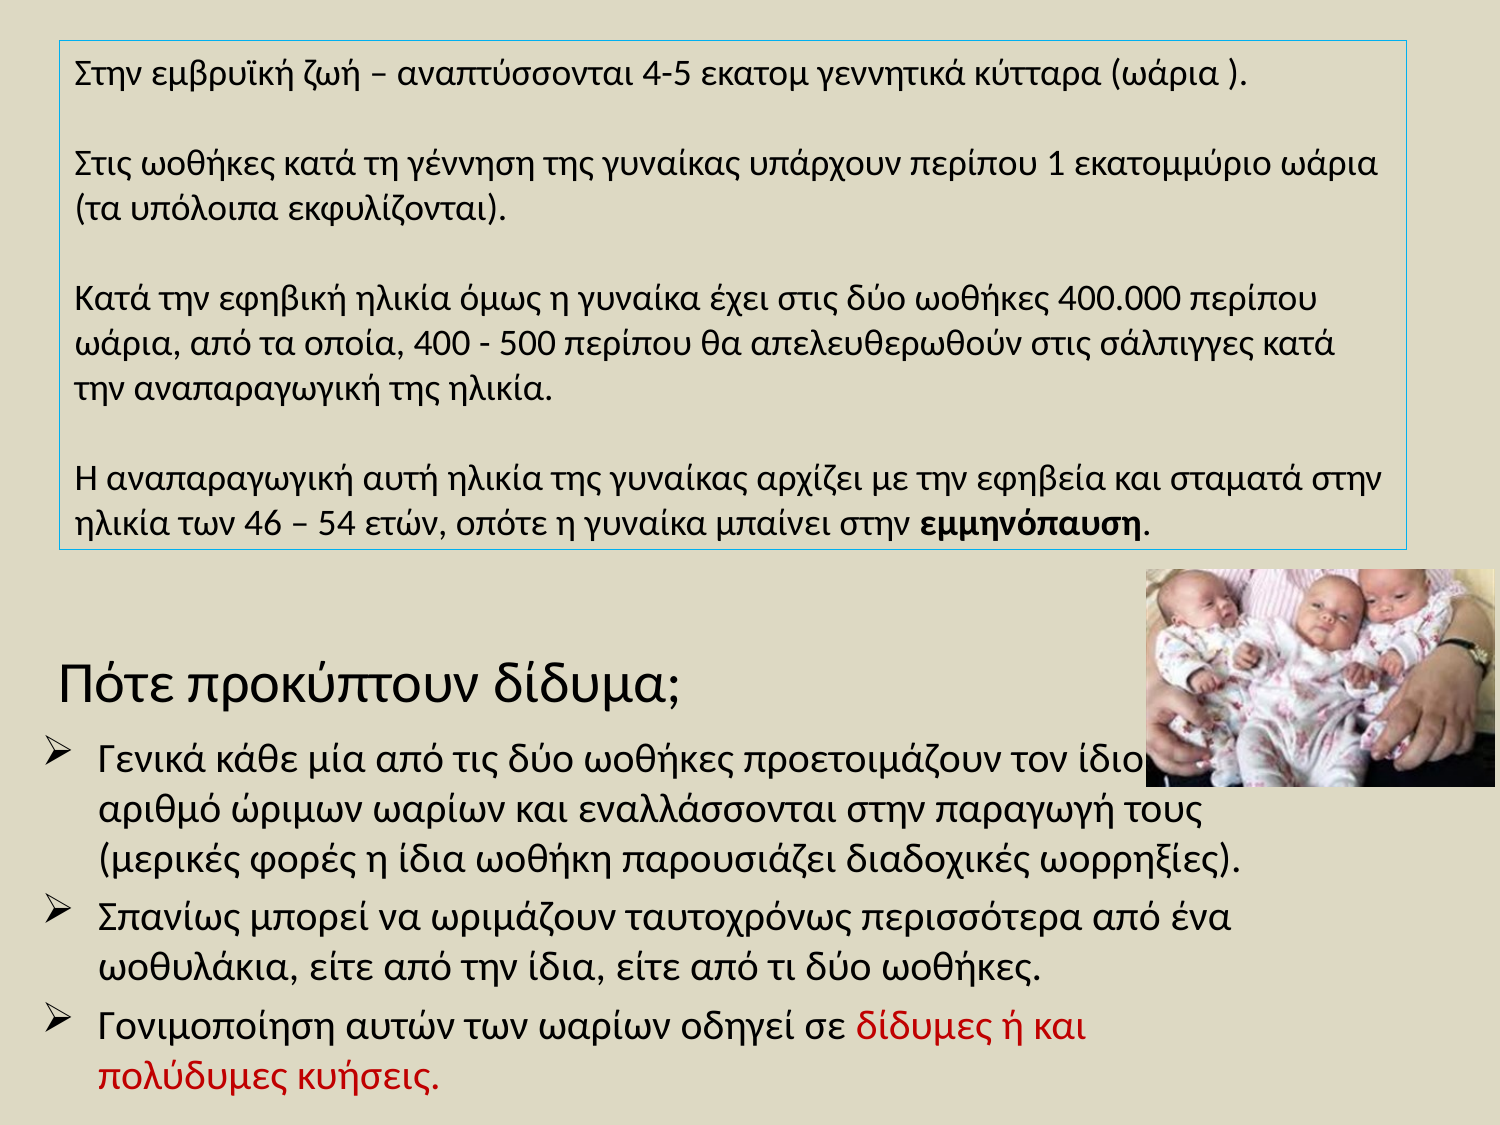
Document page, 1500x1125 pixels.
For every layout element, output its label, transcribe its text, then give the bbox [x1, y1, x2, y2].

text_box Στην εμβρυϊκή ζωή – αναπτύσσονται 4-5 εκατομ γεννητικά κύτταρα (ωάρια ). Στις ωοθήκες κατά τη γέννηση της γυναίκας υπάρχουν περίπου 1 εκατομμύριο ωάρια (τα υπόλοιπα εκφυλίζονται). Κατά την εφηβική ηλικία όμως η γυναίκα έχει στις δύο ωοθήκες 400.000 περίπου ωάρια, από τα οποία, 400 - 500 περίπου θα απελευθερωθούν στις σάλπιγγες κατά την αναπαραγωγική της ηλικία. Η αναπαραγωγική αυτή ηλικία της γυναίκας αρχίζει με την εφηβεία και σταματά στην ηλικία των 46 – 54 ετών, οπότε η γυναίκα μπαίνει στην εμμηνόπαυση. [59, 40, 1407, 550]
picture [1145, 569, 1495, 788]
text_box Πότε προκύπτουν δίδυμα; [44, 636, 719, 723]
text_box Γενικά κάθε μία από τις δύο ωοθήκες προετοιμάζουν τον ίδιο αριθμό ώριμων ωαρίων και εναλλάσσονται στην παραγωγή τους (μερικές φορές η ίδια ωοθήκη παρουσιάζει διαδοχικές ωορρηξίες). Σπανίως μπορεί να ωριμάζουν ταυτοχρόνως περισσότερα από ένα ωοθυλάκια, είτε από την ίδια, είτε από τι δύο ωοθήκες. Γονιμοποίηση αυτών των ωαρίων οδηγεί σε δίδυμες ή και πολύδυμες κυήσεις. [27, 723, 1269, 1125]
